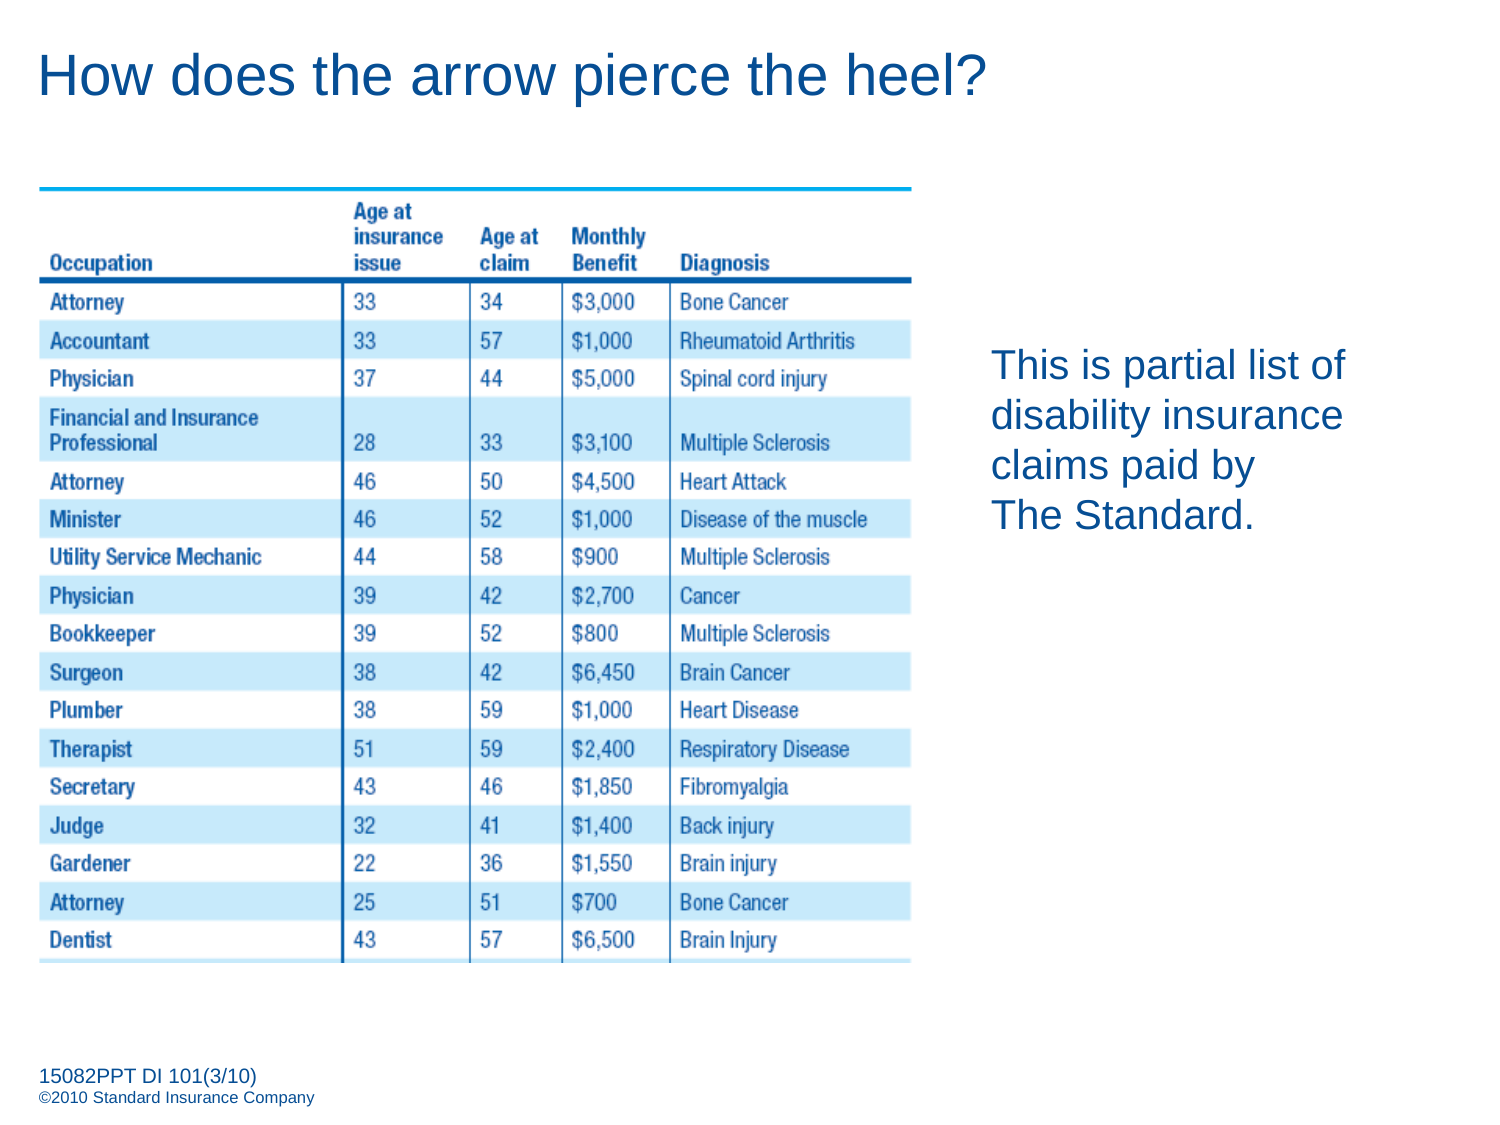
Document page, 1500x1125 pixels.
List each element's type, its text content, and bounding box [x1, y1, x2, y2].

title How does the arrow pierce the heel? [37, 37, 1451, 188]
list This is partial list of disability insurance claims paid by The Standard. [962, 337, 1363, 751]
picture [12, 187, 938, 963]
